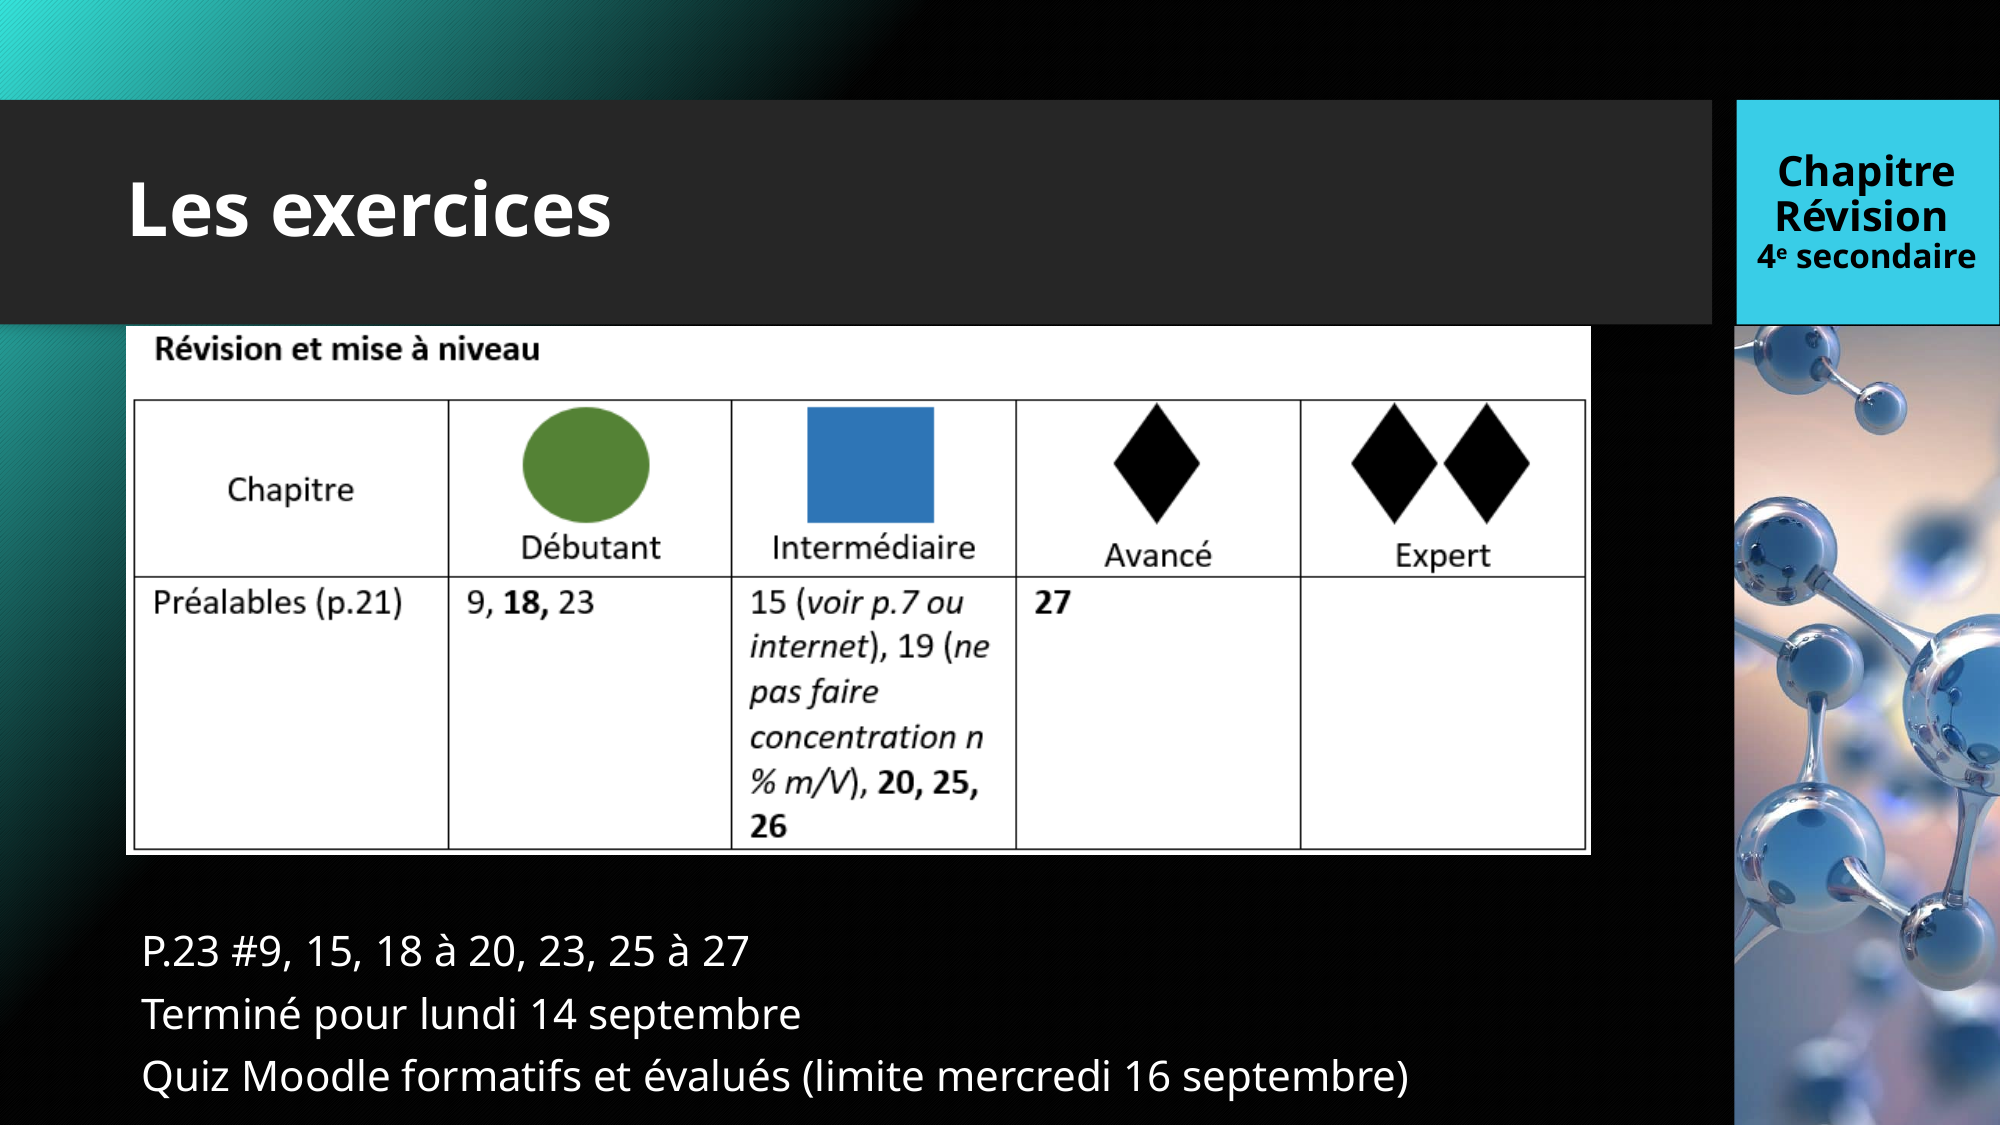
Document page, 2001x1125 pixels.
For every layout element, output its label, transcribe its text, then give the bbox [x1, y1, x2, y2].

text_box Chapitre Révision 4e secondaire [1734, 99, 2000, 326]
picture [1734, 326, 2000, 1125]
picture [0, 325, 1713, 855]
title Les exercices [111, 123, 1689, 301]
list P.23 #9, 15, 18 à 20, 23, 25 à 27 Terminé pour lundi 14 septembre Quiz Moodle formatifs et évalués (limite mercredi 16 septembre) [126, 855, 1591, 1110]
